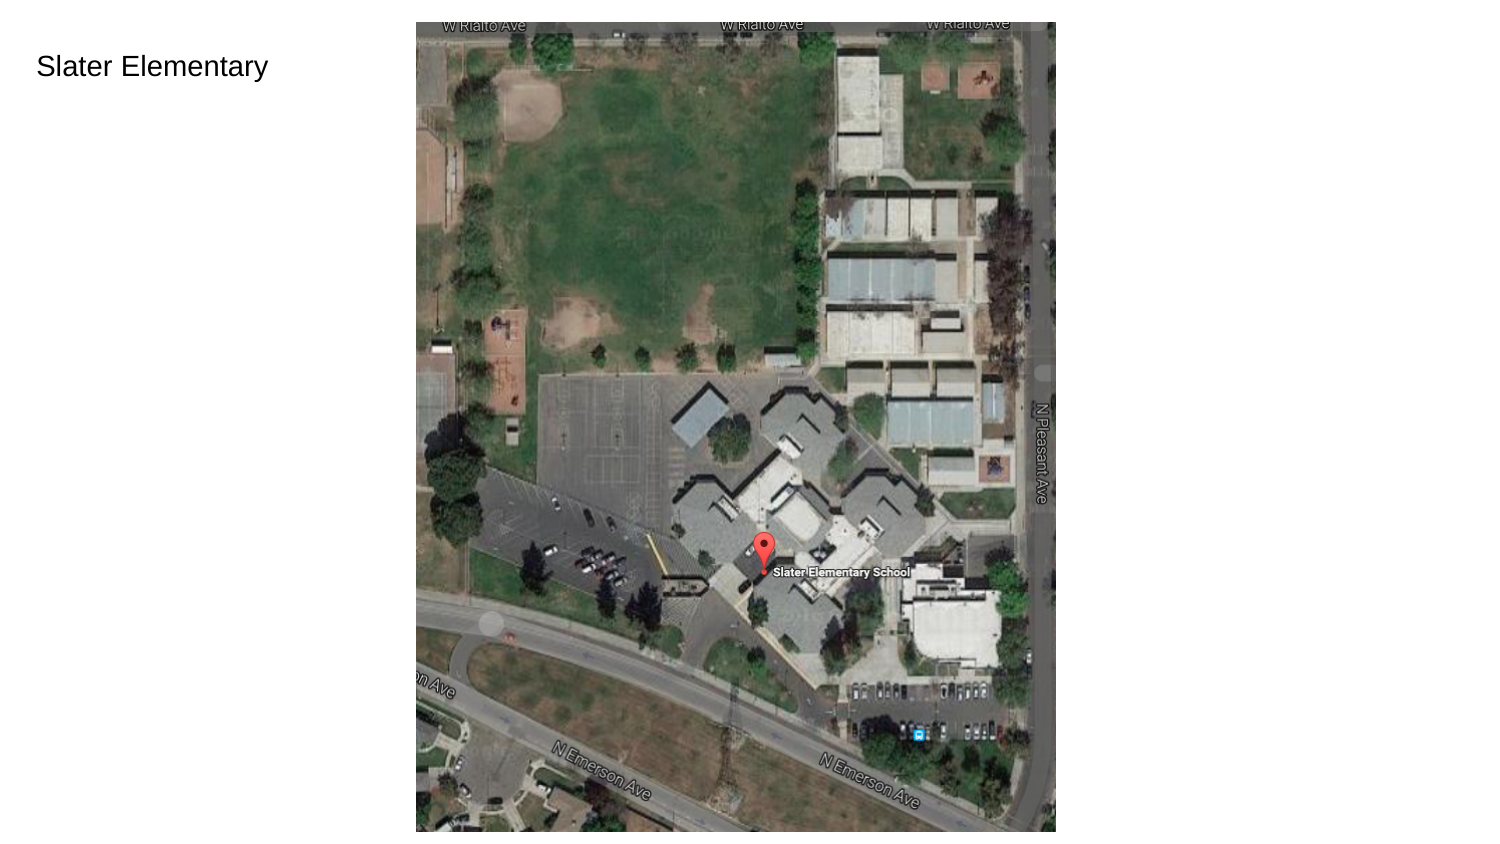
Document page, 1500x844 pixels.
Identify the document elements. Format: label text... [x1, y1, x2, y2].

picture [416, 22, 1056, 832]
text_box Slater Elementary [21, 32, 377, 239]
